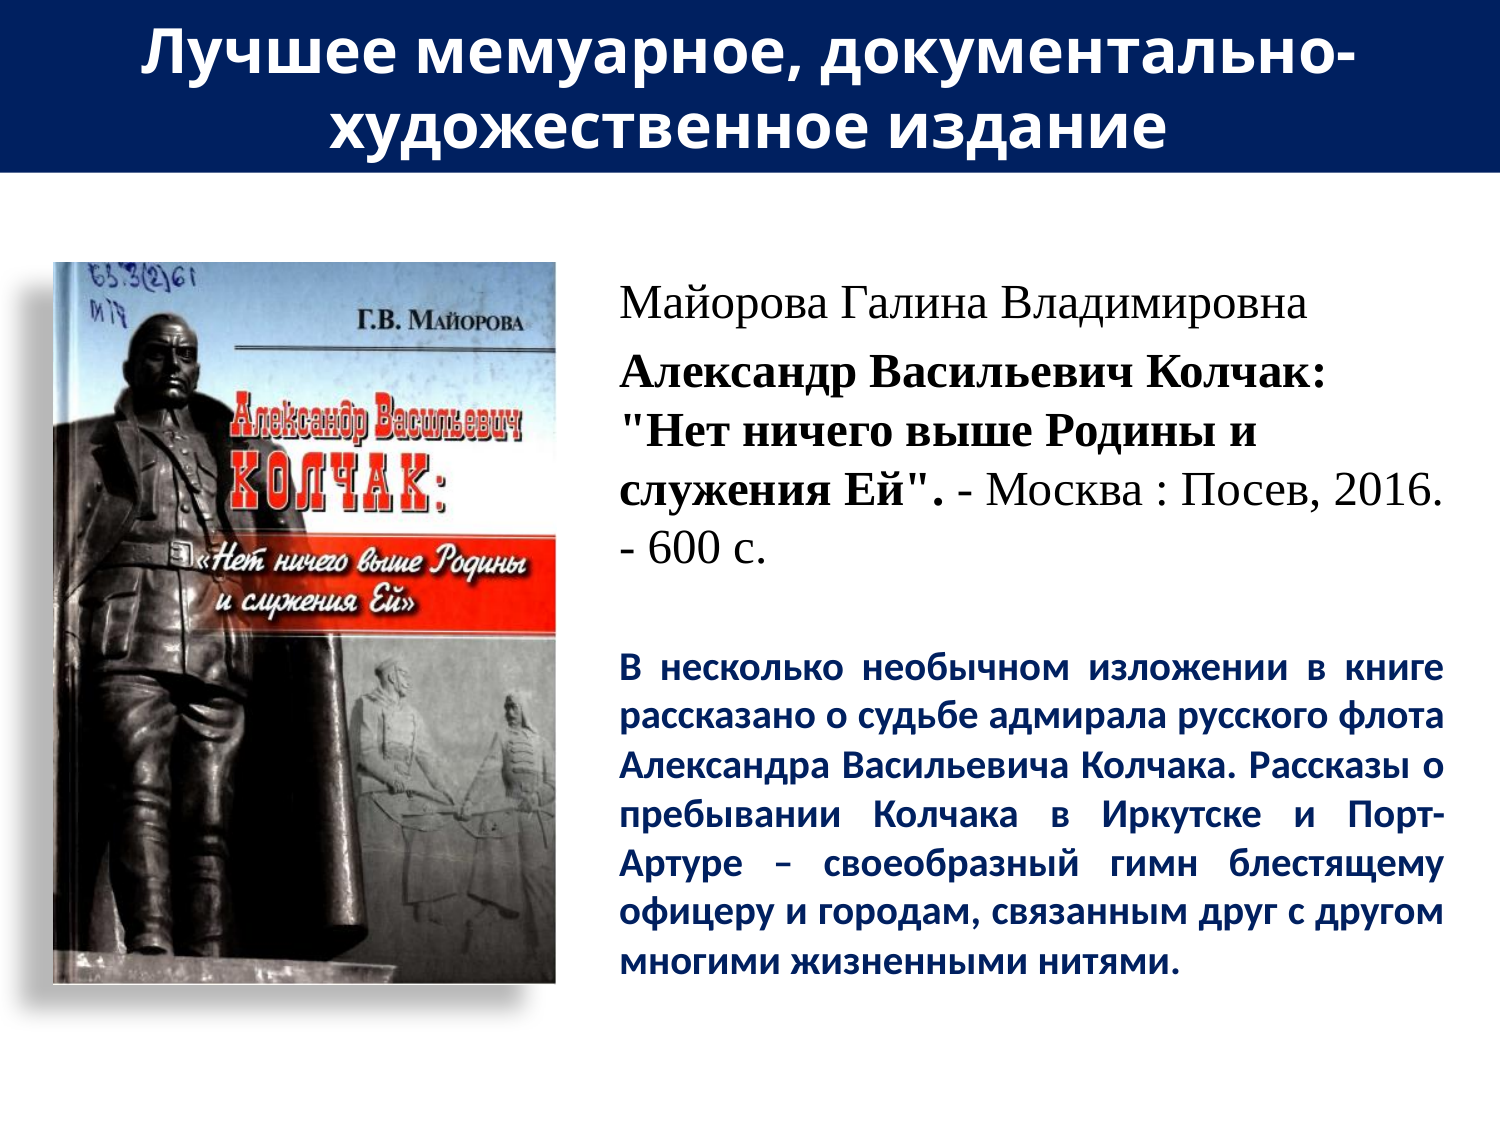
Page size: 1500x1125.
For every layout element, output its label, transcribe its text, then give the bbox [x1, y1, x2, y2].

text_box [0, 0, 1500, 175]
list Майорова Галина Владимировна Александр Васильевич Колчак: "Нет ничего выше Родины и служения Ей". - Москва : Посев, 2016. - 600 с. В несколько необычном изложении в книге рассказано о судьбе адмирала русского флота Александра Васильевича Колчака. Рассказы о пребывании Колчака в Иркутске и Порт-Артуре – своеобразный гимн блестящему офицеру и городам, связанным друг с другом многими жизненными нитями. [604, 262, 1461, 1031]
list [52, 262, 557, 986]
title Лучшее мемуарное, документально-художественное издание [17, 0, 1483, 173]
